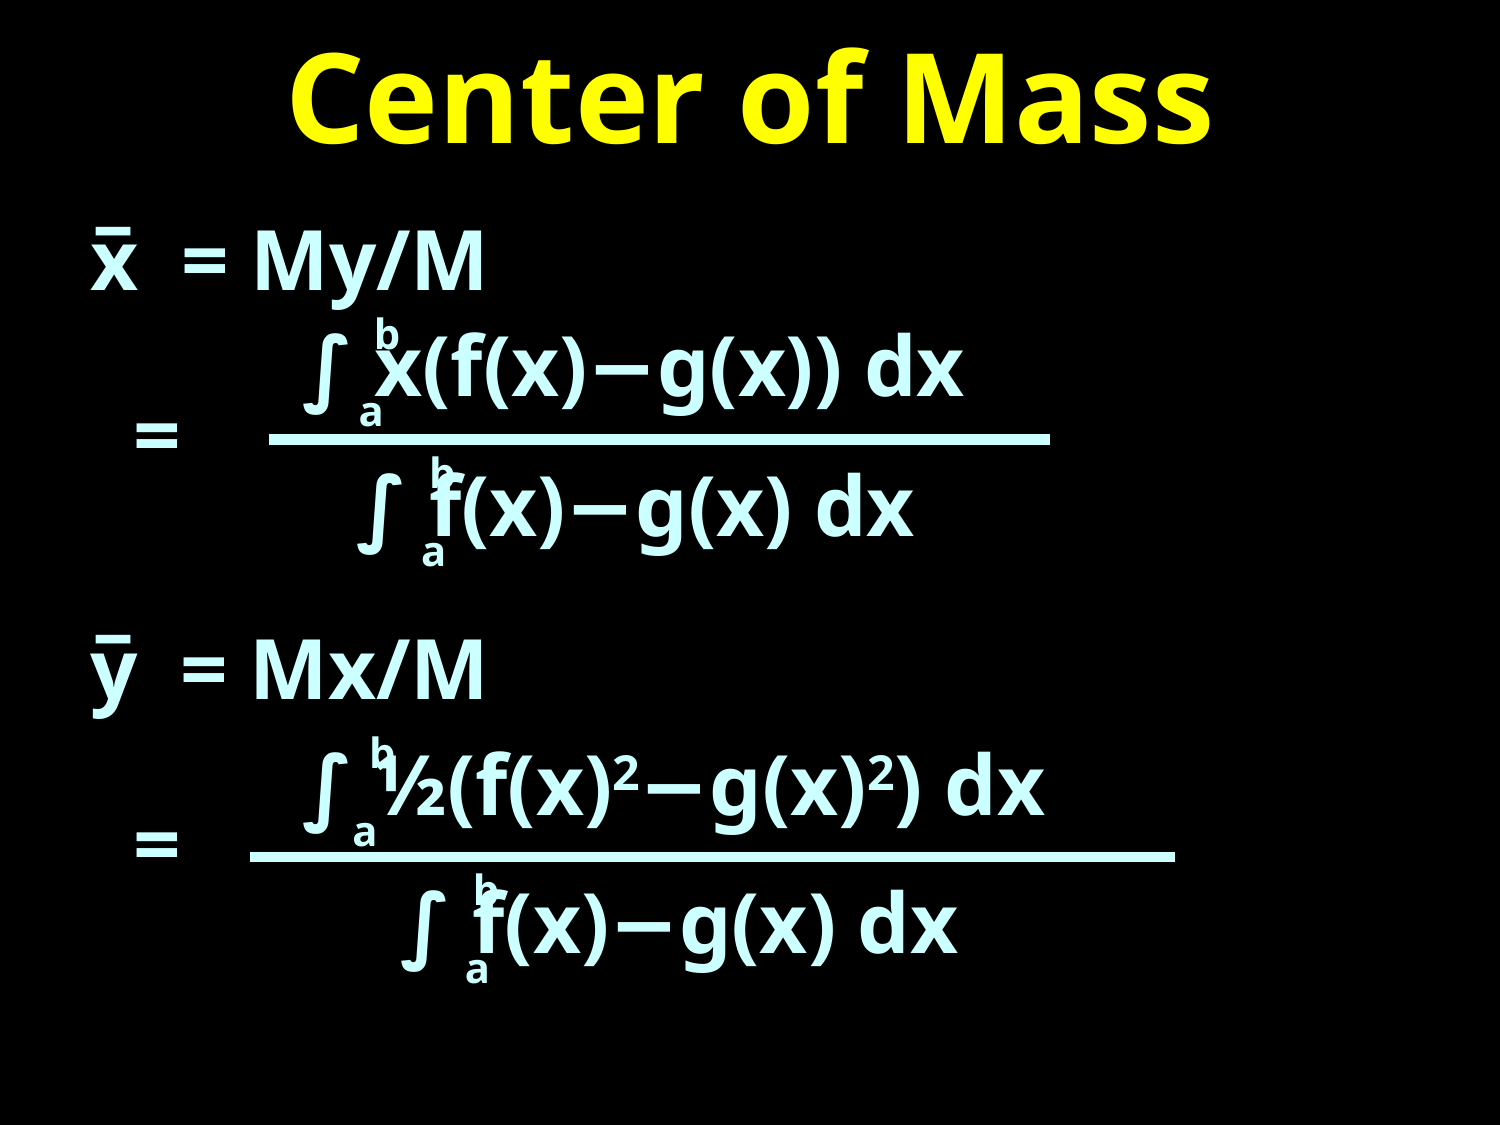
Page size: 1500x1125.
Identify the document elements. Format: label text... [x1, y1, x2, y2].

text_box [249, 718, 1201, 1001]
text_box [268, 299, 1126, 584]
title Center of Mass [0, 0, 1500, 188]
list x̅ = My/M = y̅ = Mx/M = [75, 200, 1425, 1125]
